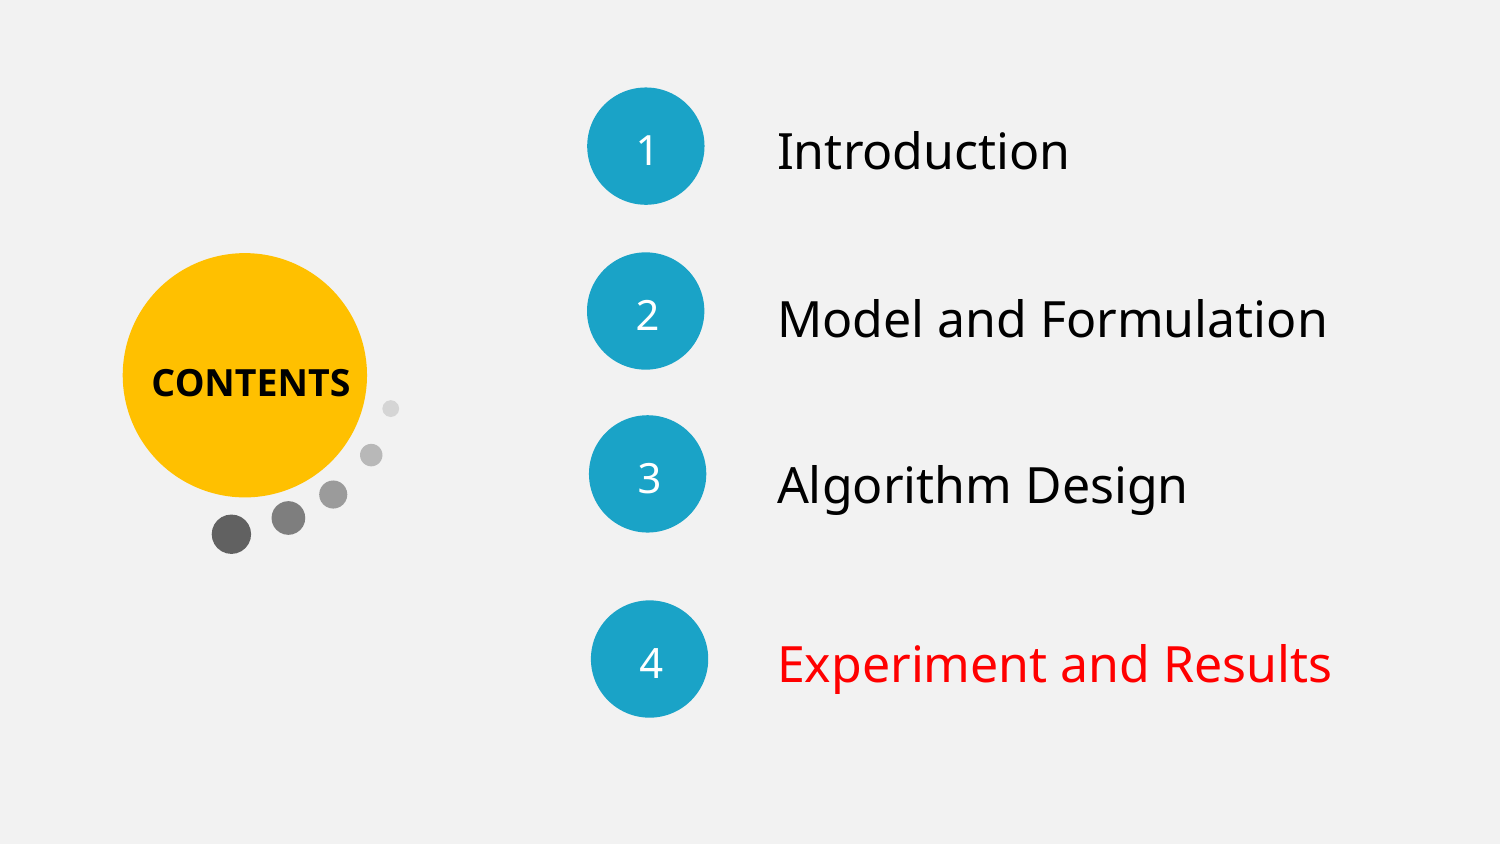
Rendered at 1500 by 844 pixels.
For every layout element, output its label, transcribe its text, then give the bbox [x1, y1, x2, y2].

text_box Introduction [762, 111, 1248, 187]
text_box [591, 601, 708, 717]
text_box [589, 415, 706, 532]
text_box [587, 88, 704, 205]
text_box Experiment and Results [762, 624, 1406, 700]
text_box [587, 253, 704, 369]
text_box Model and Formulation [762, 280, 1422, 356]
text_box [95, 253, 407, 554]
text_box Algorithm Design [762, 446, 1359, 522]
